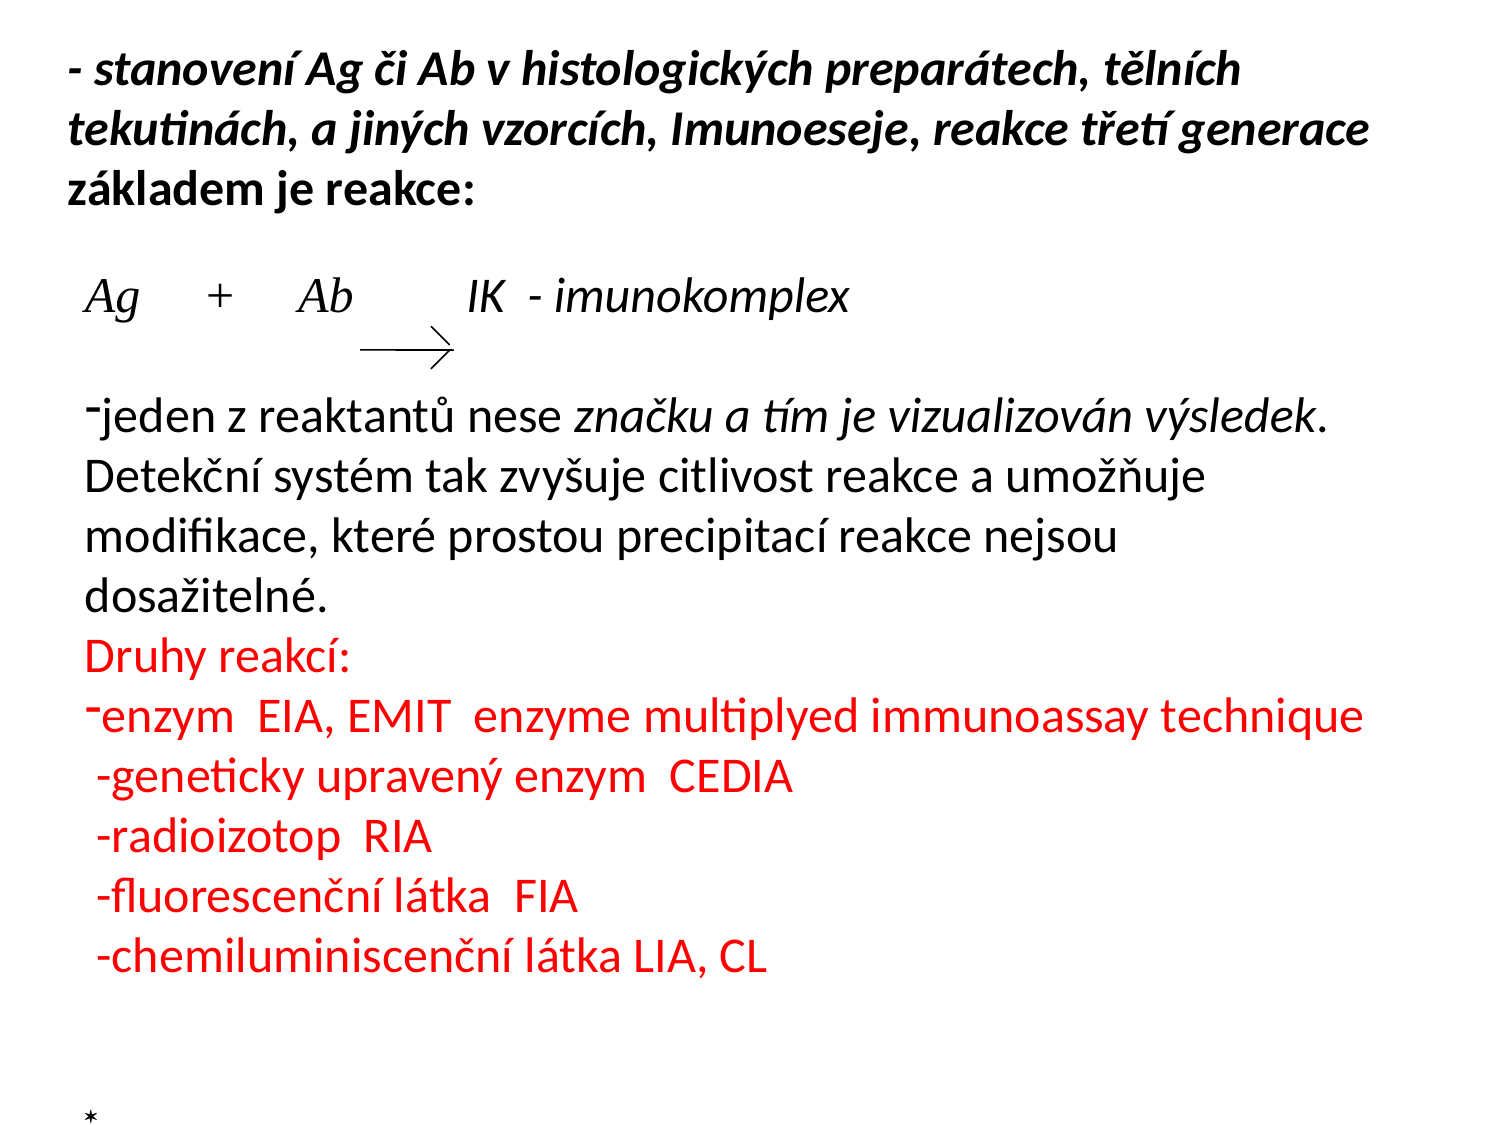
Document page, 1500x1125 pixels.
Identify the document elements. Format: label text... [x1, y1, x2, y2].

text_box Ag + Ab IK - imunokomplex jeden z reaktantů nese značku a tím je vizualizován výsledek. Detekční systém tak zvyšuje citlivost reakce a umožňuje modifikace, které prostou precipitací reakce nejsou dosažitelné. Druhy reakcí: enzym EIA, EMIT enzyme multiplyed immunoassay technique -geneticky upravený enzym CEDIA -radioizotop RIA -fluorescenční látka FIA -chemiluminiscenční látka LIA, CL  [70, 254, 1383, 1125]
text_box - stanovení Ag či Ab v histologických preparátech, tělních tekutinách, a jiných vzorcích, Imunoeseje, reakce třetí generace základem je reakce: [53, 27, 1471, 273]
